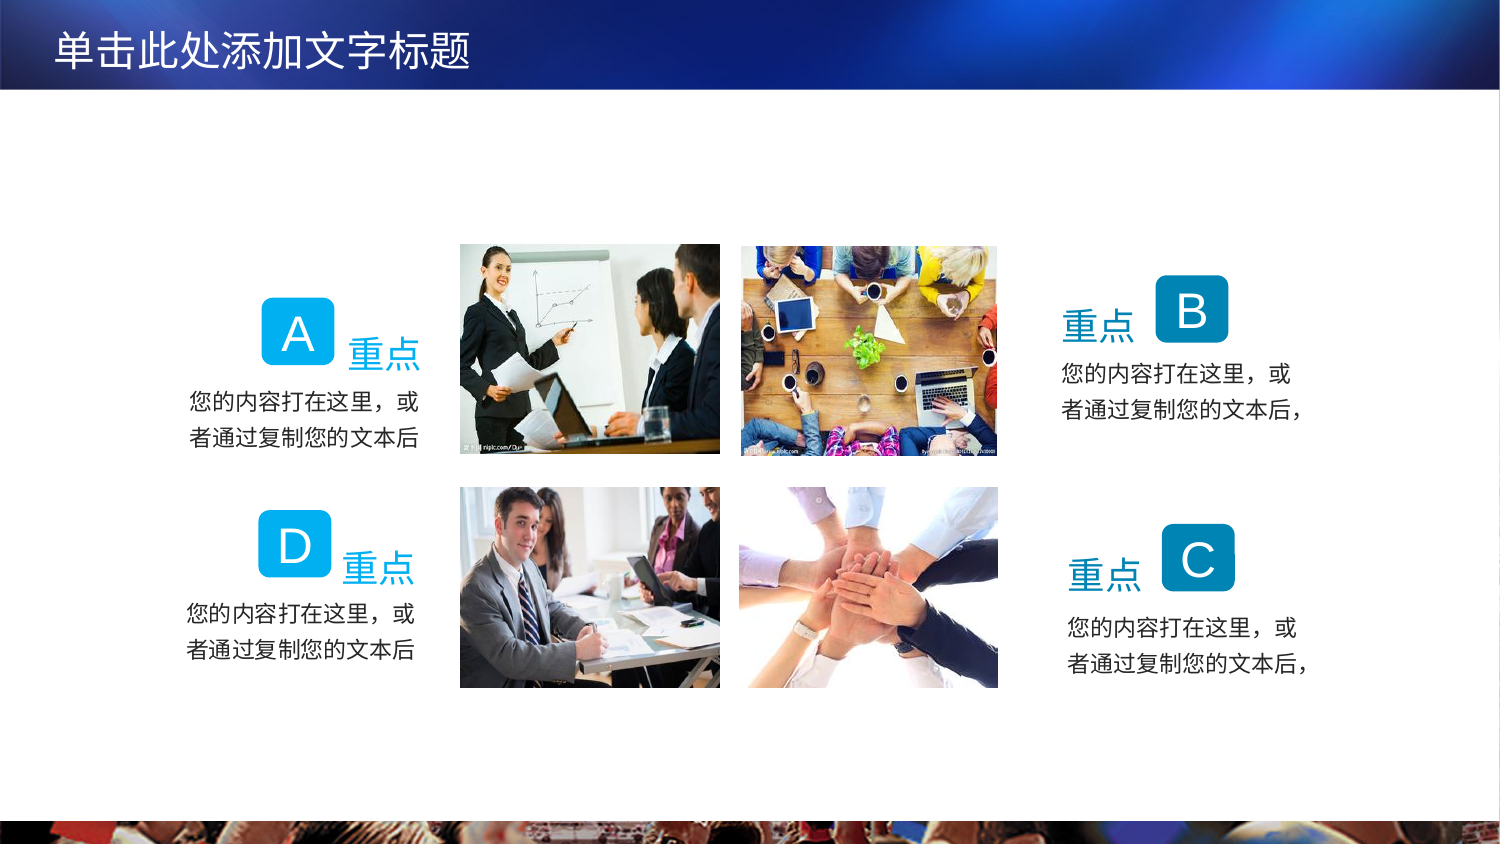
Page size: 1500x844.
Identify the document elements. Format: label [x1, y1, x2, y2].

picture [739, 486, 998, 689]
text_box [156, 297, 438, 669]
text_box [1046, 274, 1328, 683]
picture [0, 0, 1500, 89]
picture [459, 244, 720, 454]
picture [459, 486, 720, 689]
picture [0, 821, 1500, 844]
picture [741, 246, 997, 456]
